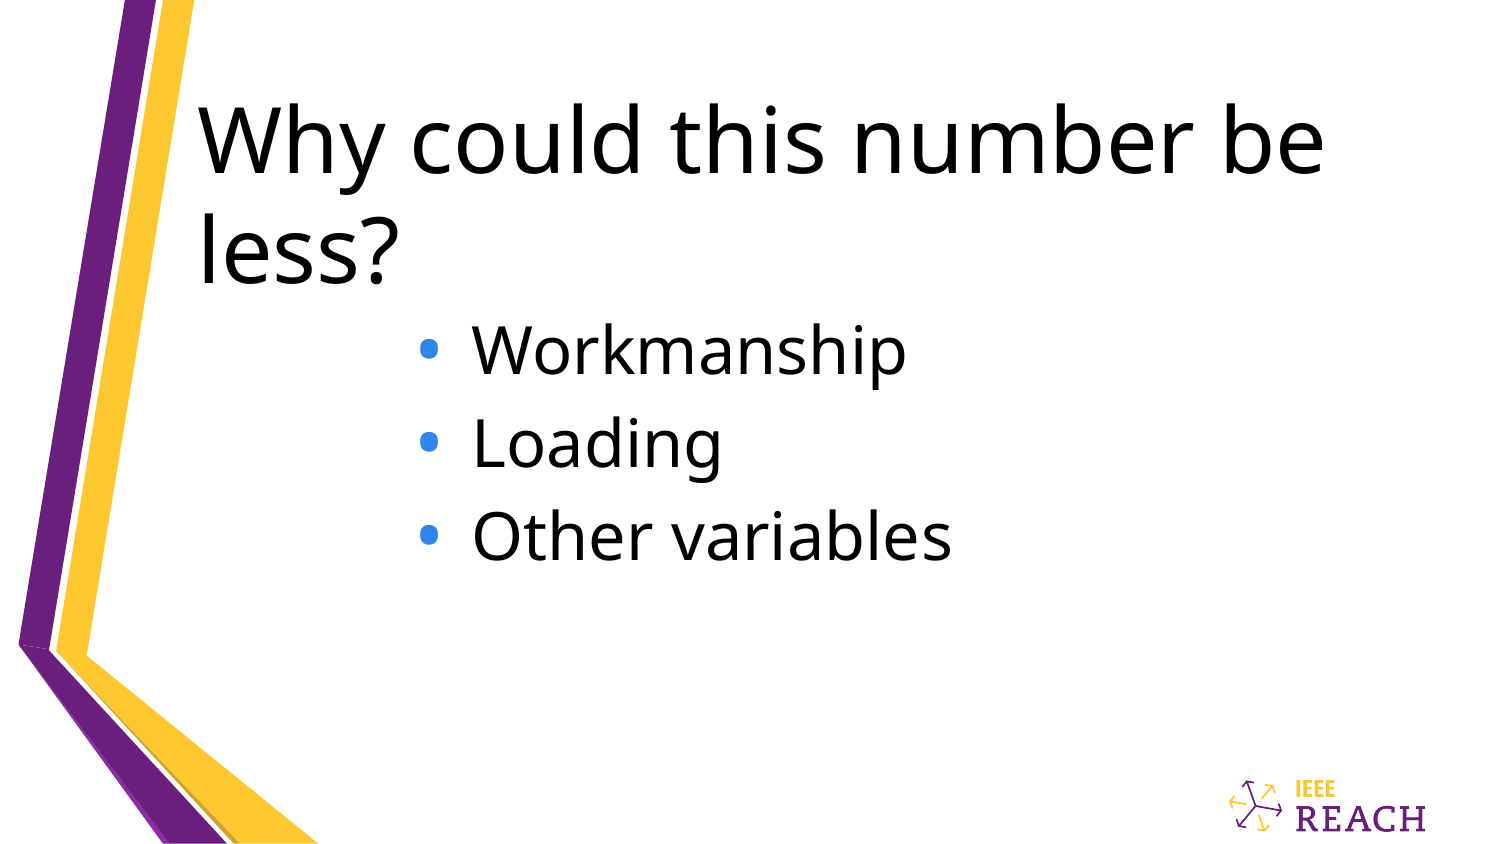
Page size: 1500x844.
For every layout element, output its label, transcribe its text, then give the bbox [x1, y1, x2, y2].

list Workmanship Loading Other variables [400, 300, 1108, 685]
title Why could this number be less? [182, 84, 1416, 300]
picture [1229, 780, 1425, 832]
